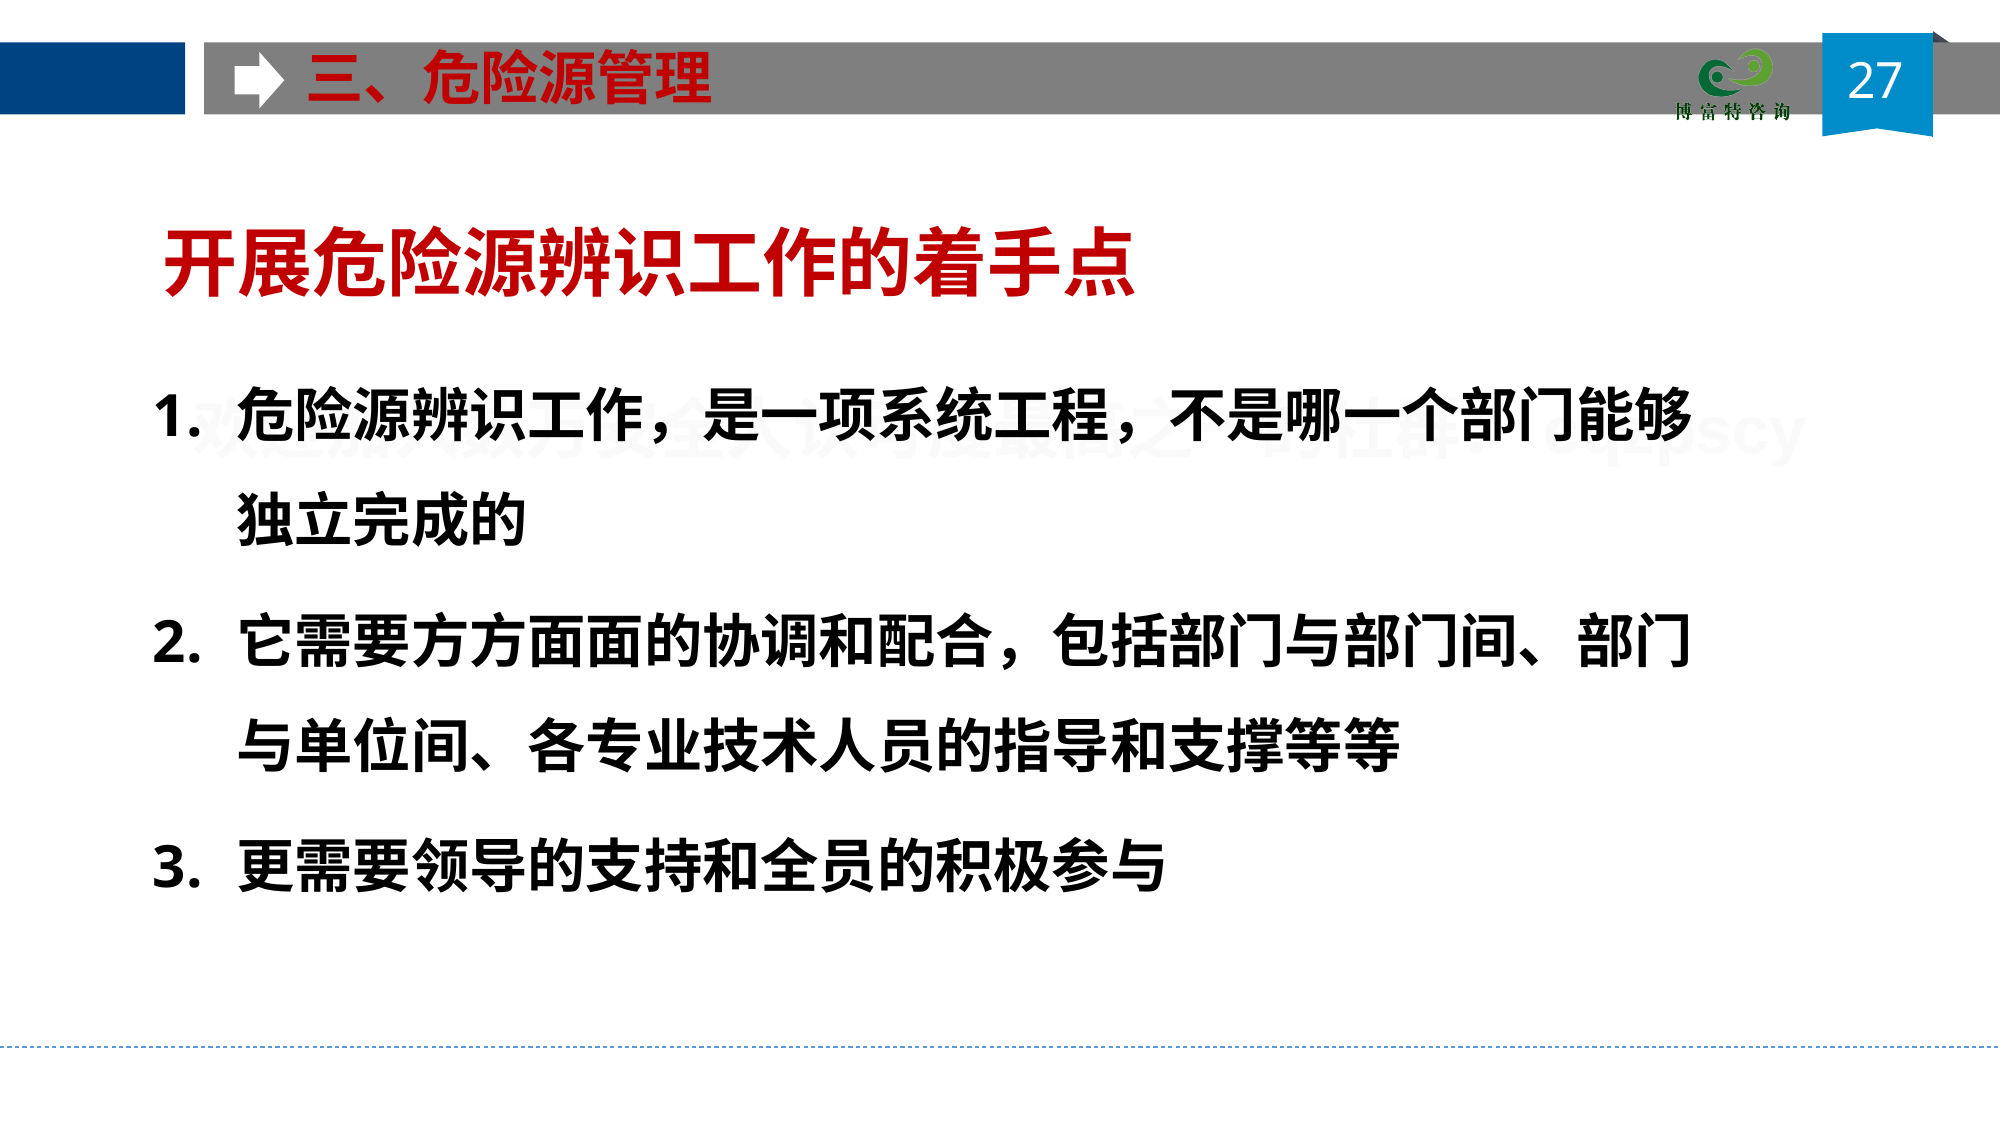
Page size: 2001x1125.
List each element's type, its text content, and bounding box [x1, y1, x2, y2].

slide_number 27 [1807, 48, 1948, 109]
picture [1661, 109, 1809, 123]
text_box 三、危险源管理 [290, 34, 1807, 119]
title 开展危险源辨识工作的着手点 [147, 196, 1570, 336]
text_box 危险源辨识工作，是一项系统工程，不是哪一个部门能够独立完成的 它需要方方面面的协调和配合，包括部门与部门间、部门与单位间、各专业技术人员的指导和支撑等等 更需要领导的支持和全员的积极参与 [137, 335, 1761, 924]
